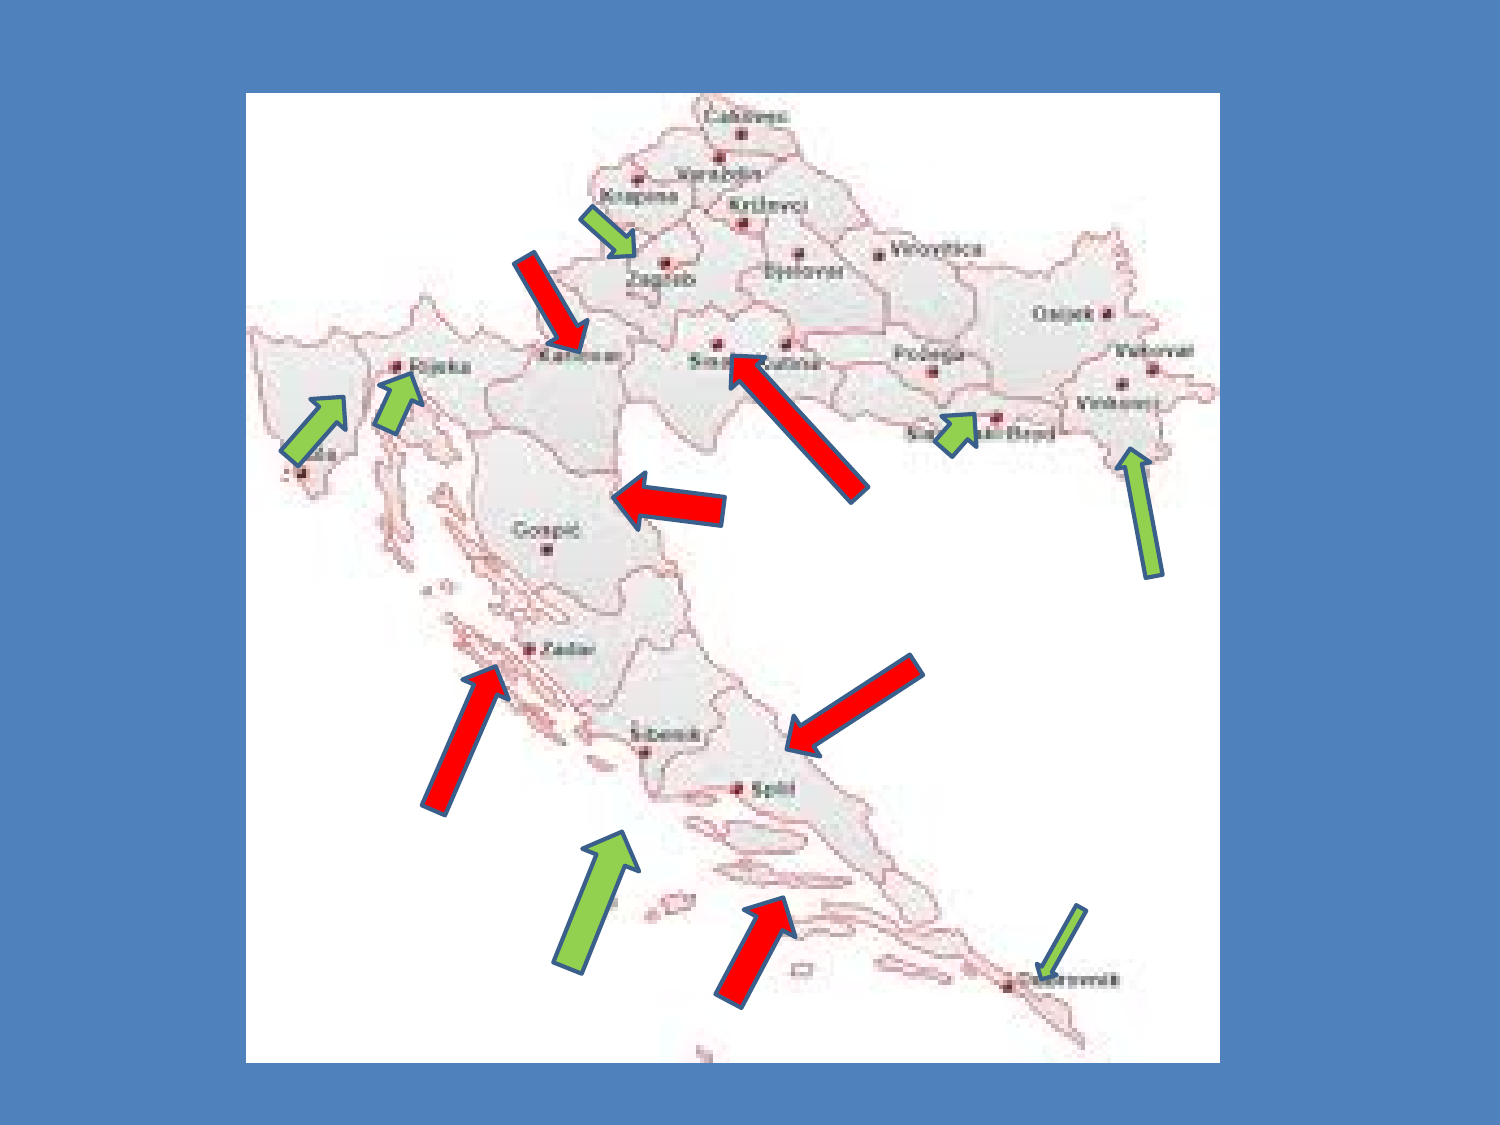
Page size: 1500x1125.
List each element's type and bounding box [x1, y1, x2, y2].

picture [245, 93, 1220, 1064]
